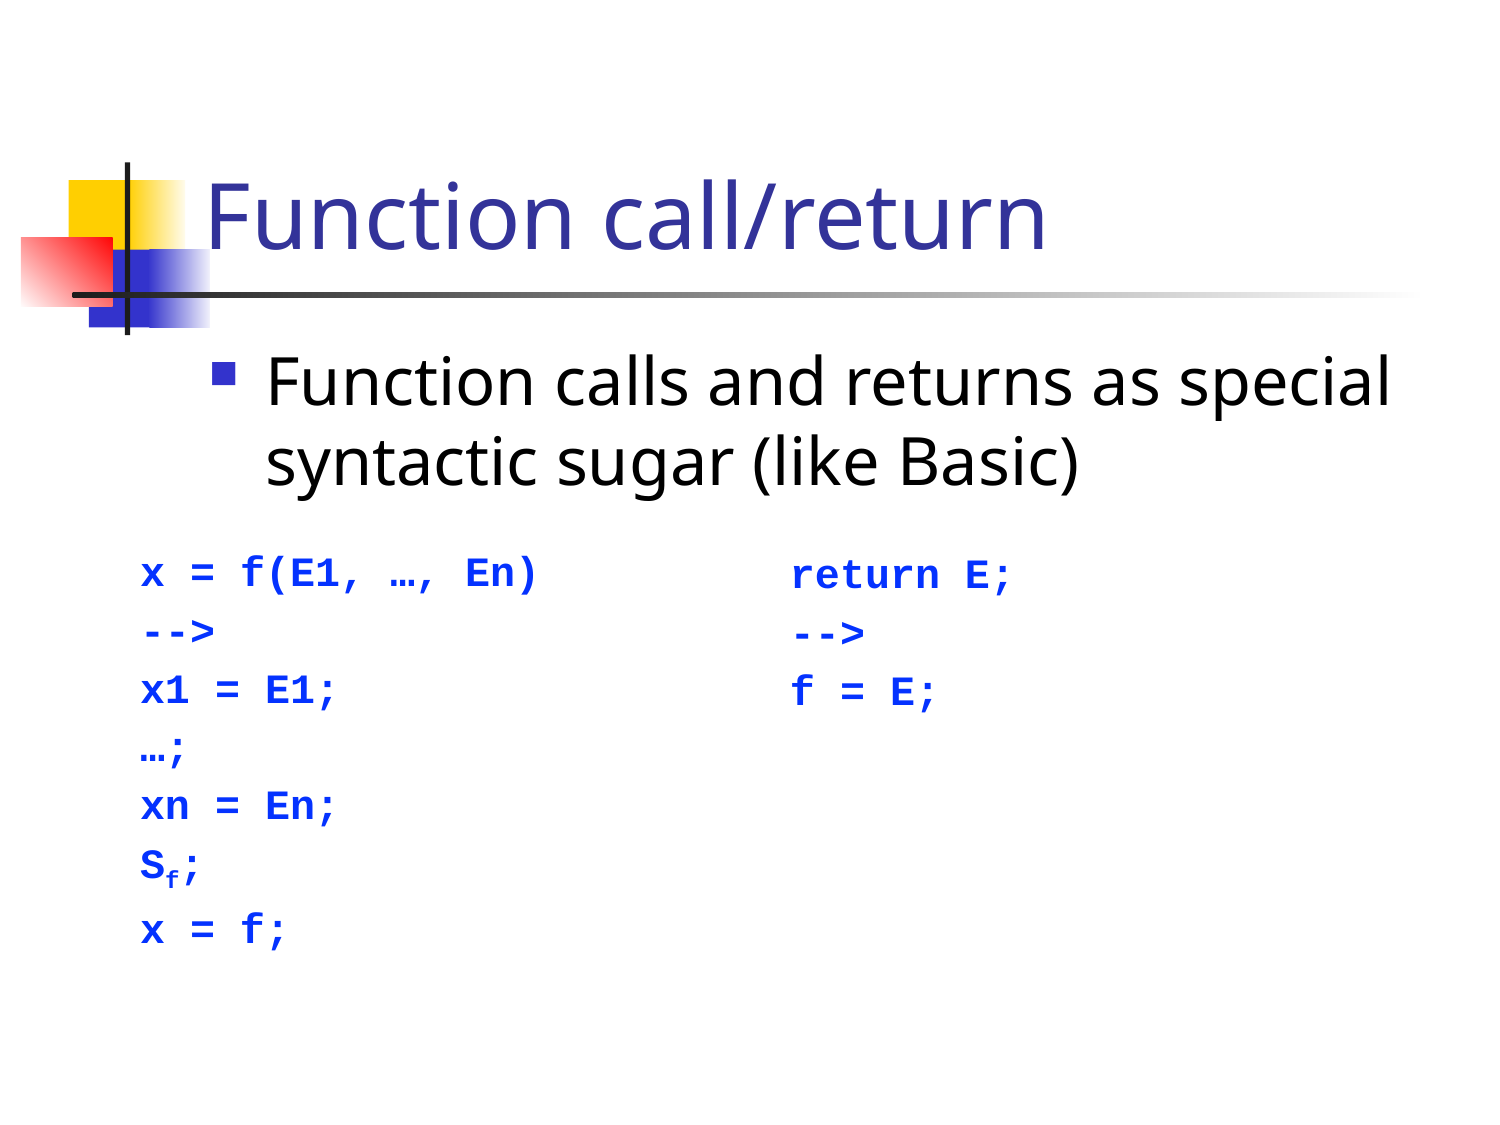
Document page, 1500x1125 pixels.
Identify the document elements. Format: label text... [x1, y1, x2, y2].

list Function calls and returns as special syntactic sugar (like Basic) [193, 331, 1469, 513]
text_box x = f(E1, …, En) --> x1 = E1; …; xn = En; Sf; x = f; [124, 537, 644, 1031]
title Function call/return [188, 35, 1468, 275]
text_box return E; --> f = E; [774, 539, 1294, 1033]
